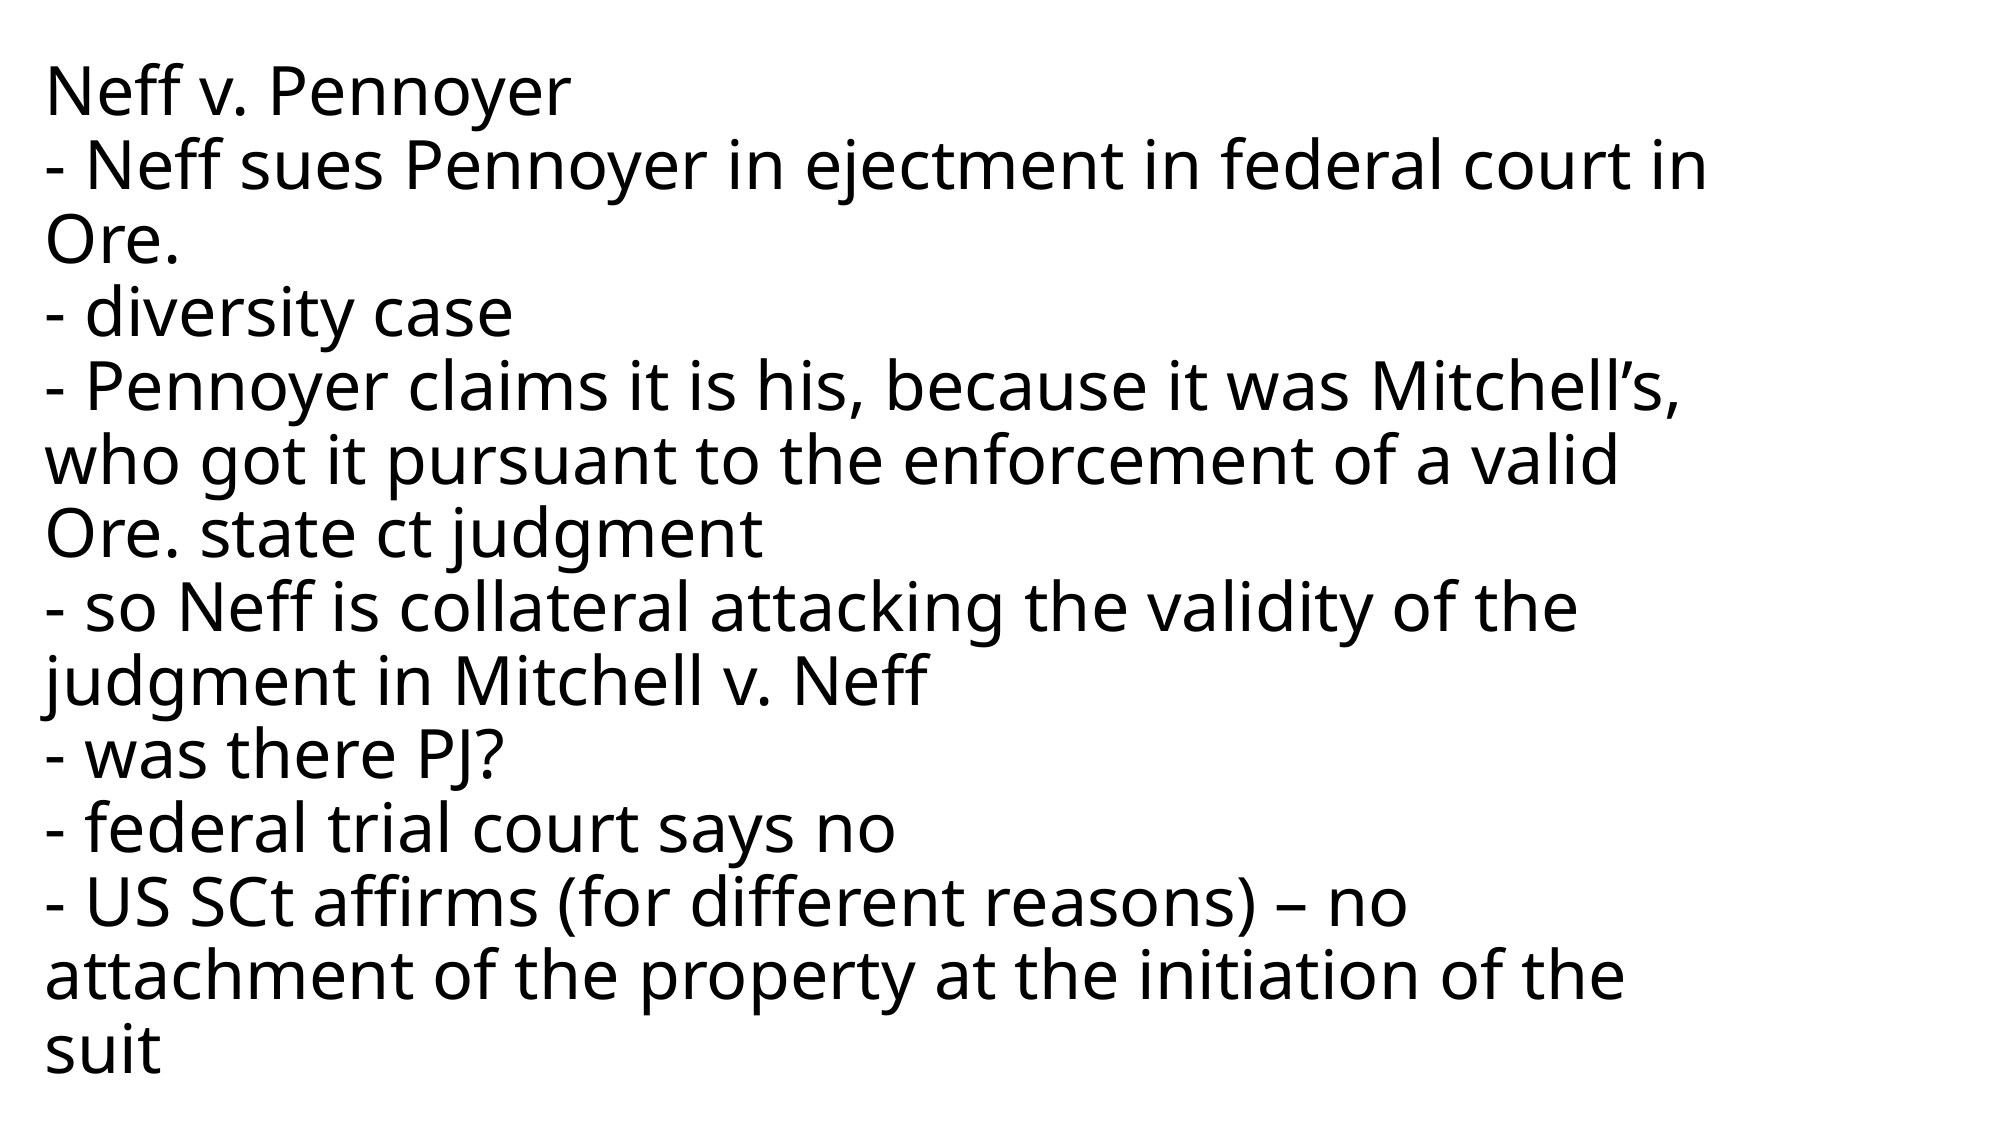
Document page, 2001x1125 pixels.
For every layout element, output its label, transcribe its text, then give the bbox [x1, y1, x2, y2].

title Neff v. Pennoyer - Neff sues Pennoyer in ejectment in federal court in Ore. - diversity case - Pennoyer claims it is his, because it was Mitchell’s, who got it pursuant to the enforcement of a valid Ore. state ct judgment - so Neff is collateral attacking the validity of the judgment in Mitchell v. Neff - was there PJ? - federal trial court says no - US SCt affirms (for different reasons) – no attachment of the property at the initiation of the suit [29, 45, 1738, 1100]
